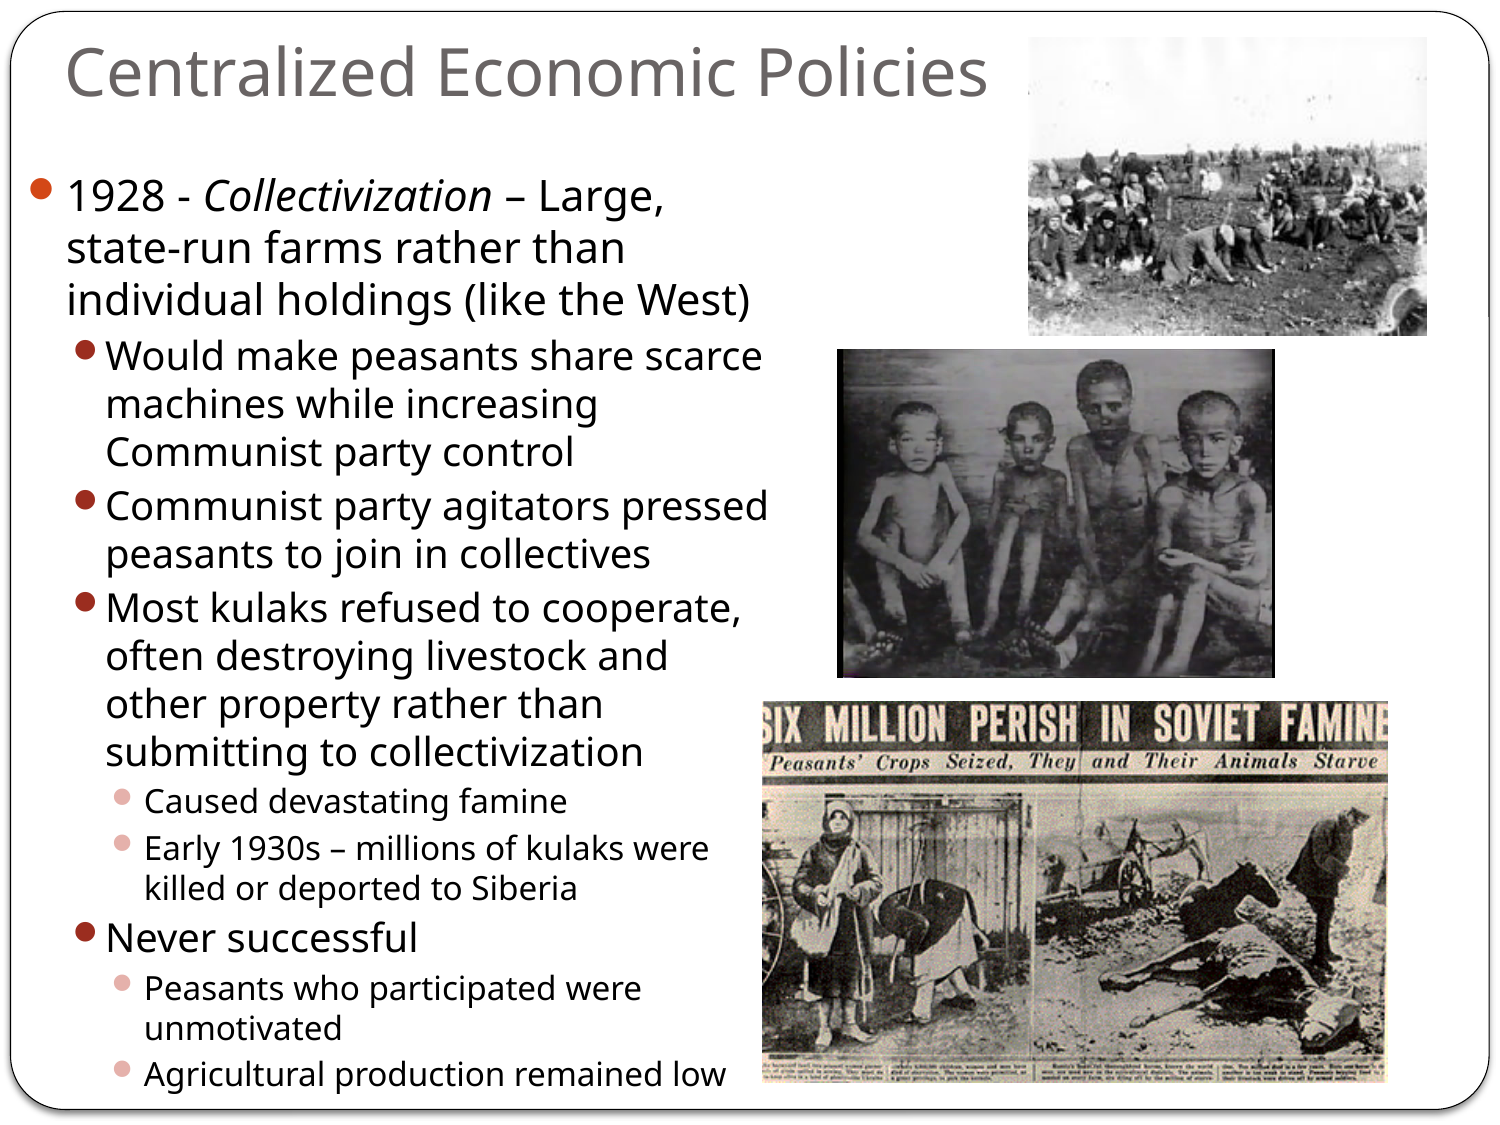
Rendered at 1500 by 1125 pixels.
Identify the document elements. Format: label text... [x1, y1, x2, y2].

picture [837, 349, 1276, 678]
picture [1028, 37, 1427, 337]
title Centralized Economic Policies [50, 0, 1325, 126]
picture [762, 700, 1388, 1083]
list 1928 - Collectivization – Large, state-run farms rather than individual holdings (like the West) Would make peasants share scarce machines while increasing Communist party control Communist party agitators pressed peasants to join in collectives Most kulaks refused to cooperate, often destroying livestock and other property rather than submitting to collectivization Caused devastating famine Early 1930s – millions of kulaks were killed or deported to Siberia Never successful Peasants who participated were unmotivated Agricultural production remained low [12, 160, 788, 1124]
